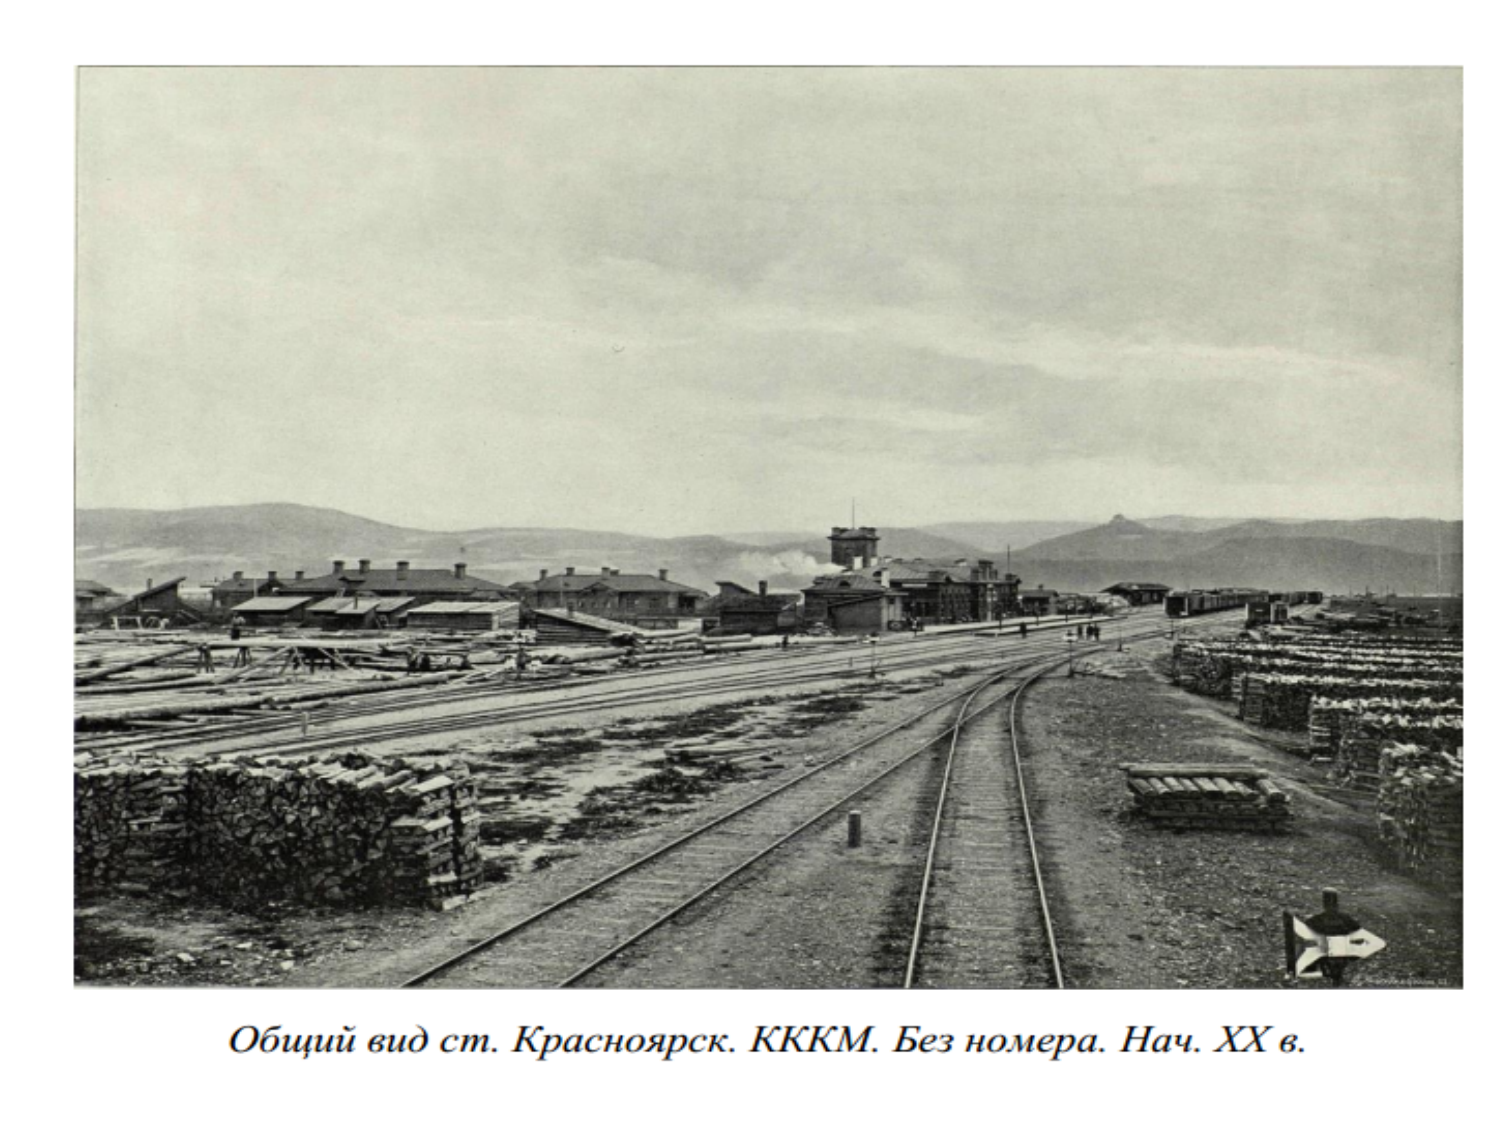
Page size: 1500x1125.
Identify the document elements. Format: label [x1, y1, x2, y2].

list [0, 54, 1471, 1075]
